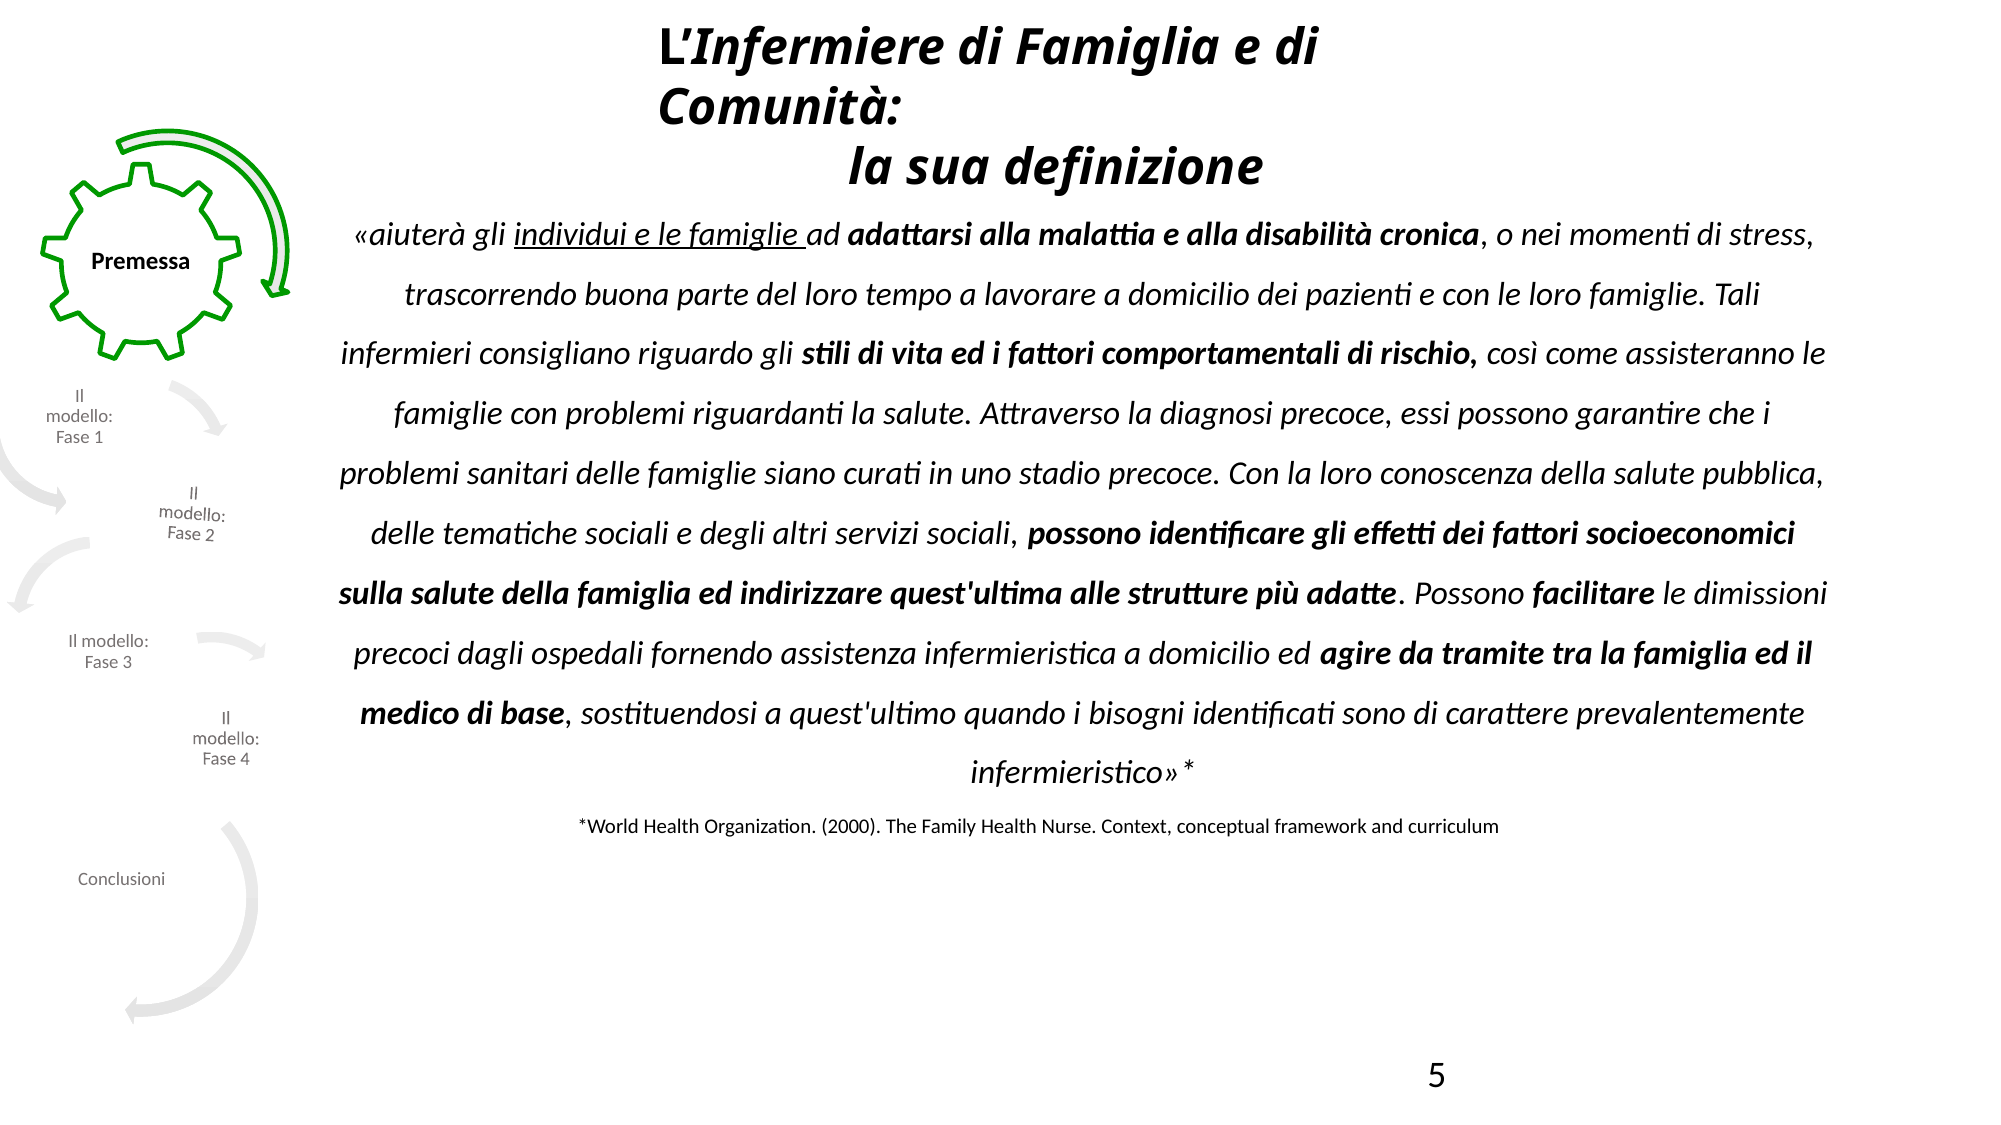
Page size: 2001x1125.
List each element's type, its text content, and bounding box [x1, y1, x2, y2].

text_box L’Infermiere di Famiglia e di Comunità: la sua definizione [642, 7, 1471, 184]
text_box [0, 148, 363, 671]
text_box «aiuterà gli individui e le famiglie ad adattarsi alla malattia e alla disabilità cronica, o nei momenti di stress, trascorrendo buona parte del loro tempo a lavorare a domicilio dei pazienti e con le loro famiglie. Tali infermieri consigliano riguardo gli stili di vita ed i fattori comportamentali di rischio, così come assisteranno le famiglie con problemi riguardanti la salute. Attraverso la diagnosi precoce, essi possono garantire che i problemi sanitari delle famiglie siano curati in uno stadio precoce. Con la loro conoscenza della salute pubblica, delle tematiche sociali e degli altri servizi sociali, possono identificare gli effetti dei fattori socioeconomici sulla salute della famiglia ed indirizzare quest'ultima alle strutture più adatte. Possono facilitare le dimissioni precoci dagli ospedali fornendo assistenza infermieristica a domicilio ed agire da tramite tra la famiglia ed il medico di base, sostituendosi a quest'ultimo quando i bisogni identificati sono di carattere prevalentemente infermieristico»* [341, 184, 1844, 798]
text_box *World Health Organization. (2000). The Family Health Nurse. Context, conceptual framework and curriculum [562, 805, 1551, 846]
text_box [0, 565, 341, 1055]
slide_number 5 [1412, 1042, 1863, 1103]
